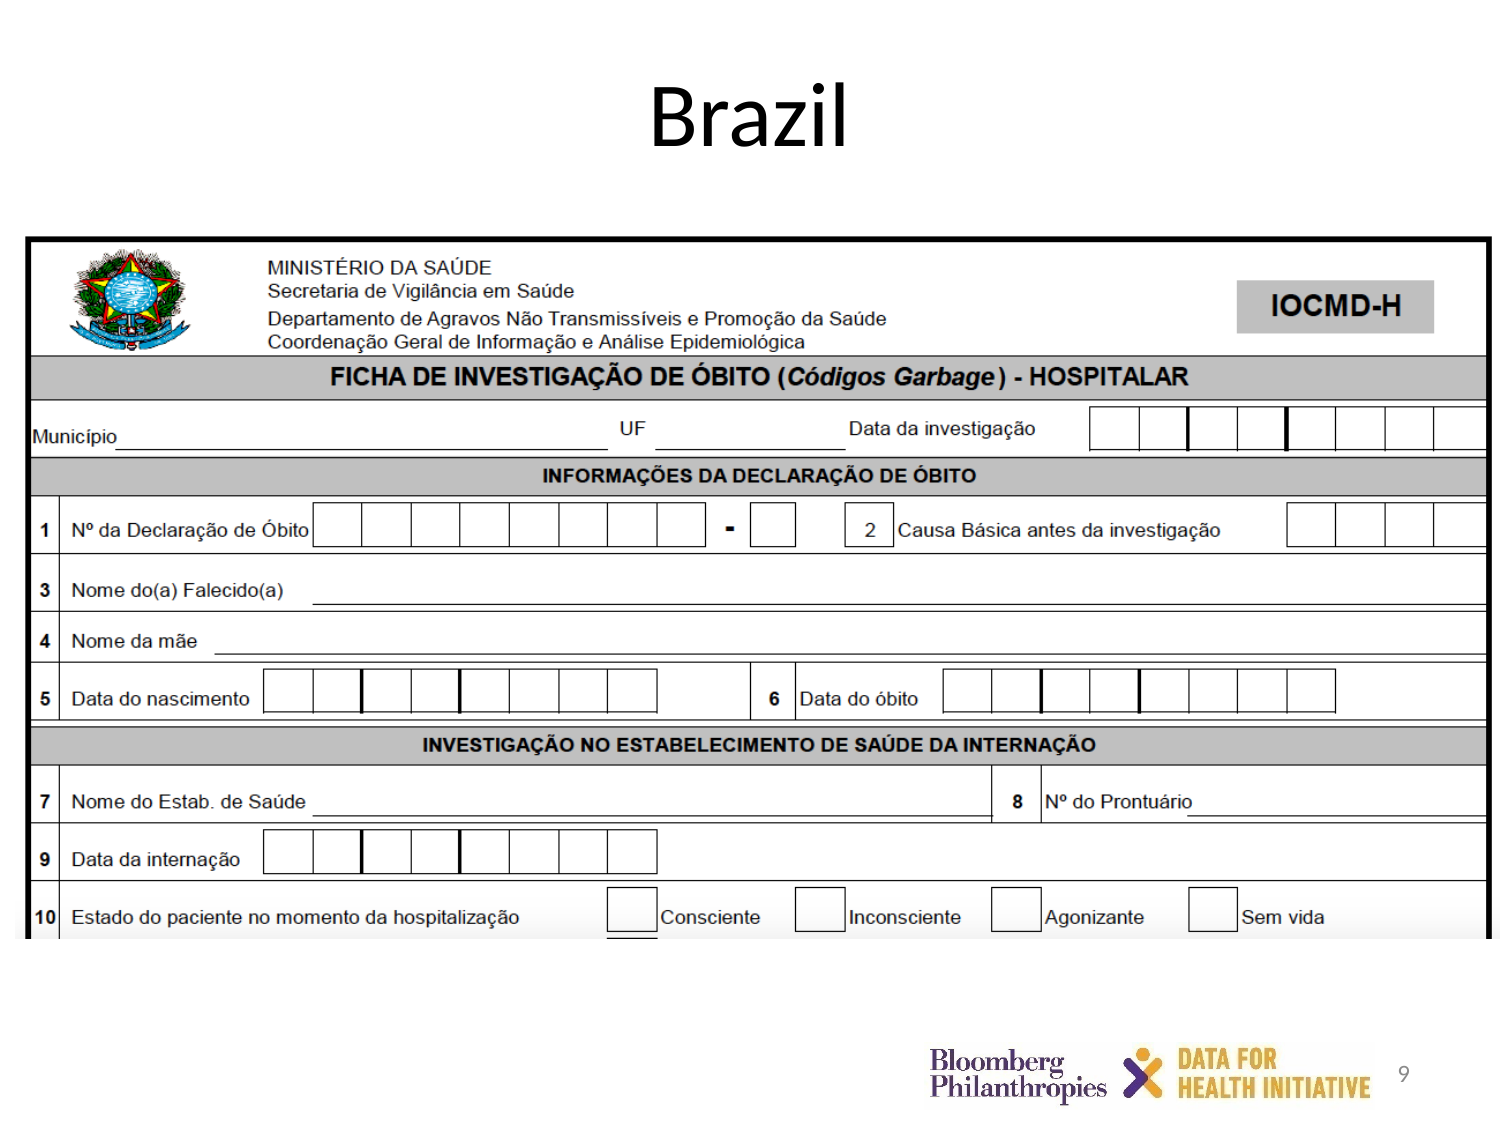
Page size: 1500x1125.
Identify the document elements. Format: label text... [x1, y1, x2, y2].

slide_number 9 [1074, 1042, 1425, 1103]
title Brazil [75, 45, 1425, 175]
picture [924, 1042, 1375, 1110]
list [14, 233, 1500, 939]
